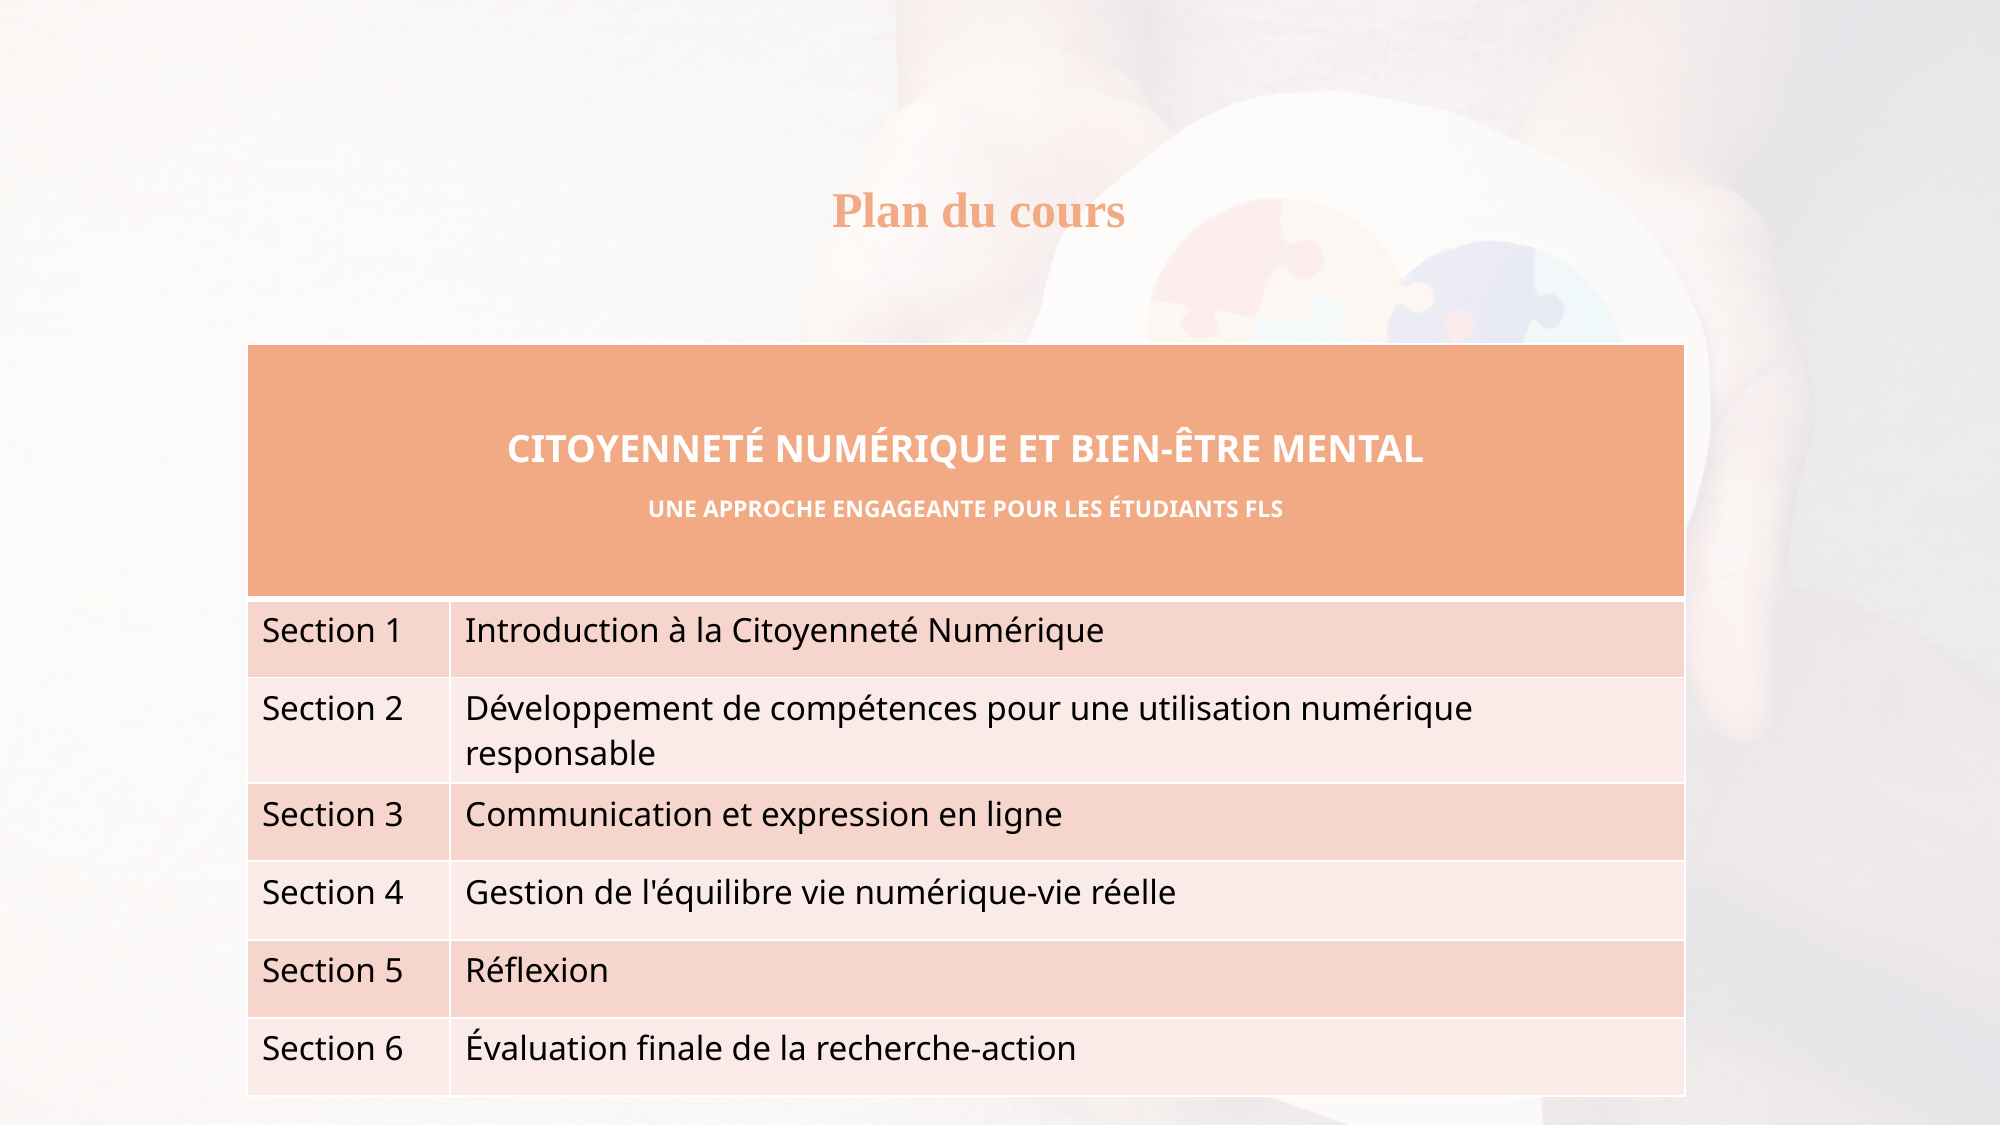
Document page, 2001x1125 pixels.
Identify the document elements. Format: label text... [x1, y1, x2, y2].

table_header CITOYENNETÉ NUMÉRIQUE ET BIEN-ÊTRE MENTAL UNE APPROCHE ENGAGEANTE POUR LES ÉTUDIANTS FLS [248, 345, 1684, 596]
table_cell Section 4 [248, 862, 449, 939]
table_cell Section 6 [248, 1019, 449, 1095]
table_cell Évaluation finale de la recherche-action [451, 1019, 1684, 1095]
table_cell Section 2 [248, 678, 449, 782]
table_cell Communication et expression en ligne [451, 784, 1684, 860]
table_cell Développement de compétences pour une utilisation numérique responsable [451, 678, 1684, 782]
title Plan du cours [188, 137, 1771, 246]
table_cell Section 3 [248, 784, 449, 860]
table_cell Gestion de l'équilibre vie numérique-vie réelle [451, 862, 1684, 939]
table_cell Section 5 [248, 941, 449, 1017]
table_cell Réflexion [451, 941, 1684, 1017]
table_cell Introduction à la Citoyenneté Numérique [451, 602, 1684, 677]
table_cell Section 1 [248, 602, 449, 677]
